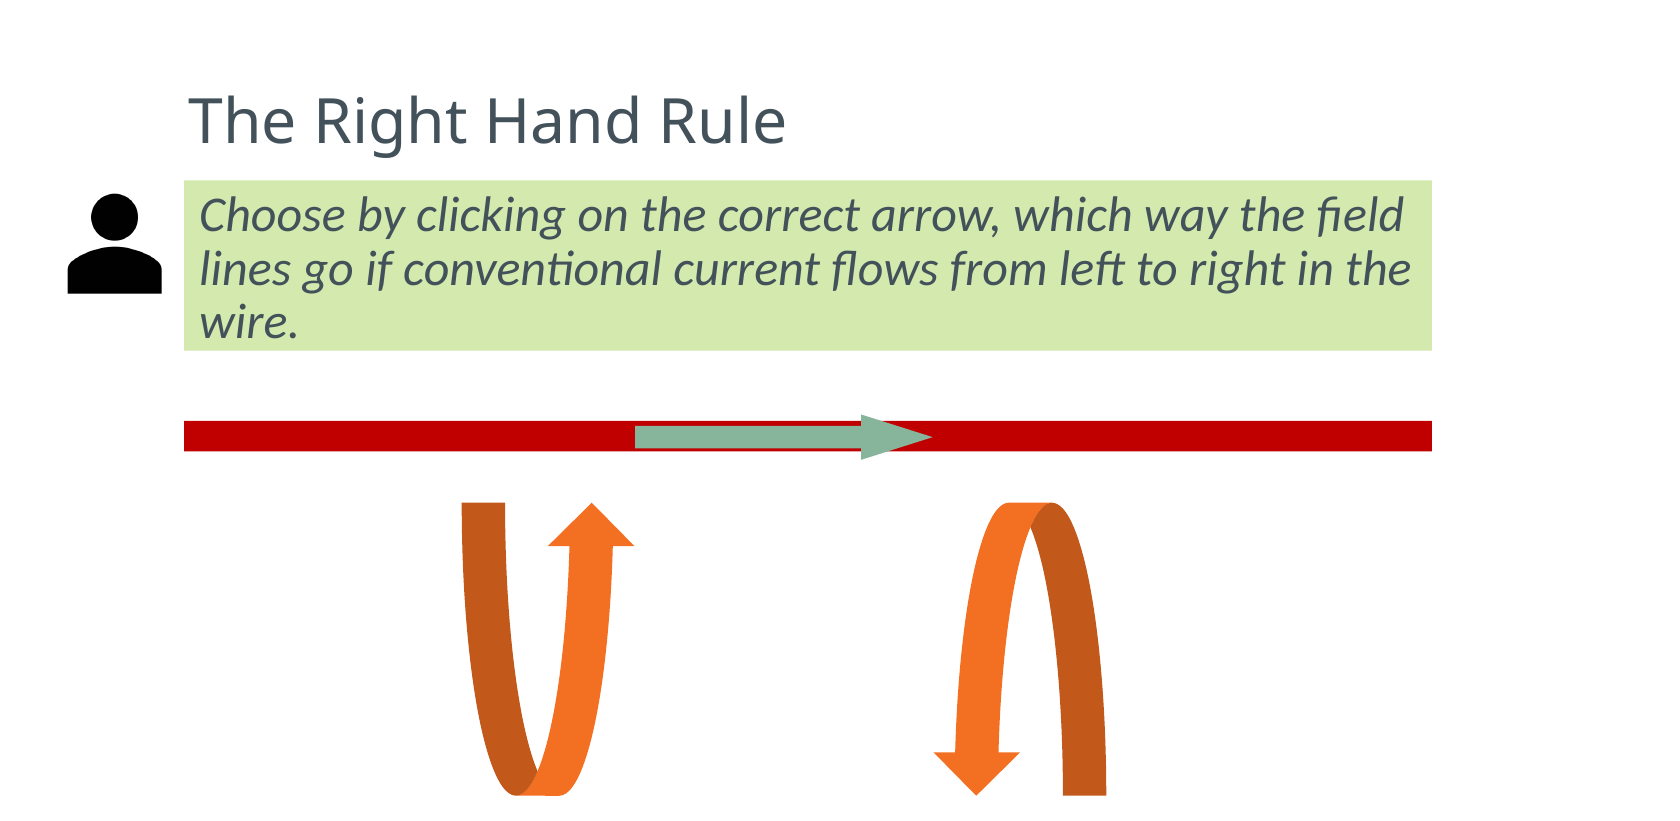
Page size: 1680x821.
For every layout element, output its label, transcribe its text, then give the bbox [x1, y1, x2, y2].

text_box [931, 501, 1108, 798]
text_box [886, 420, 1433, 452]
title The Right Hand Rule [173, 43, 1433, 203]
text_box [183, 420, 860, 452]
text_box [634, 413, 937, 462]
text_box [460, 501, 637, 797]
text_box Choose by clicking on the correct arrow, which way the field lines go if conventional current flows from left to right in the wire. [184, 180, 1432, 351]
picture [43, 173, 185, 314]
